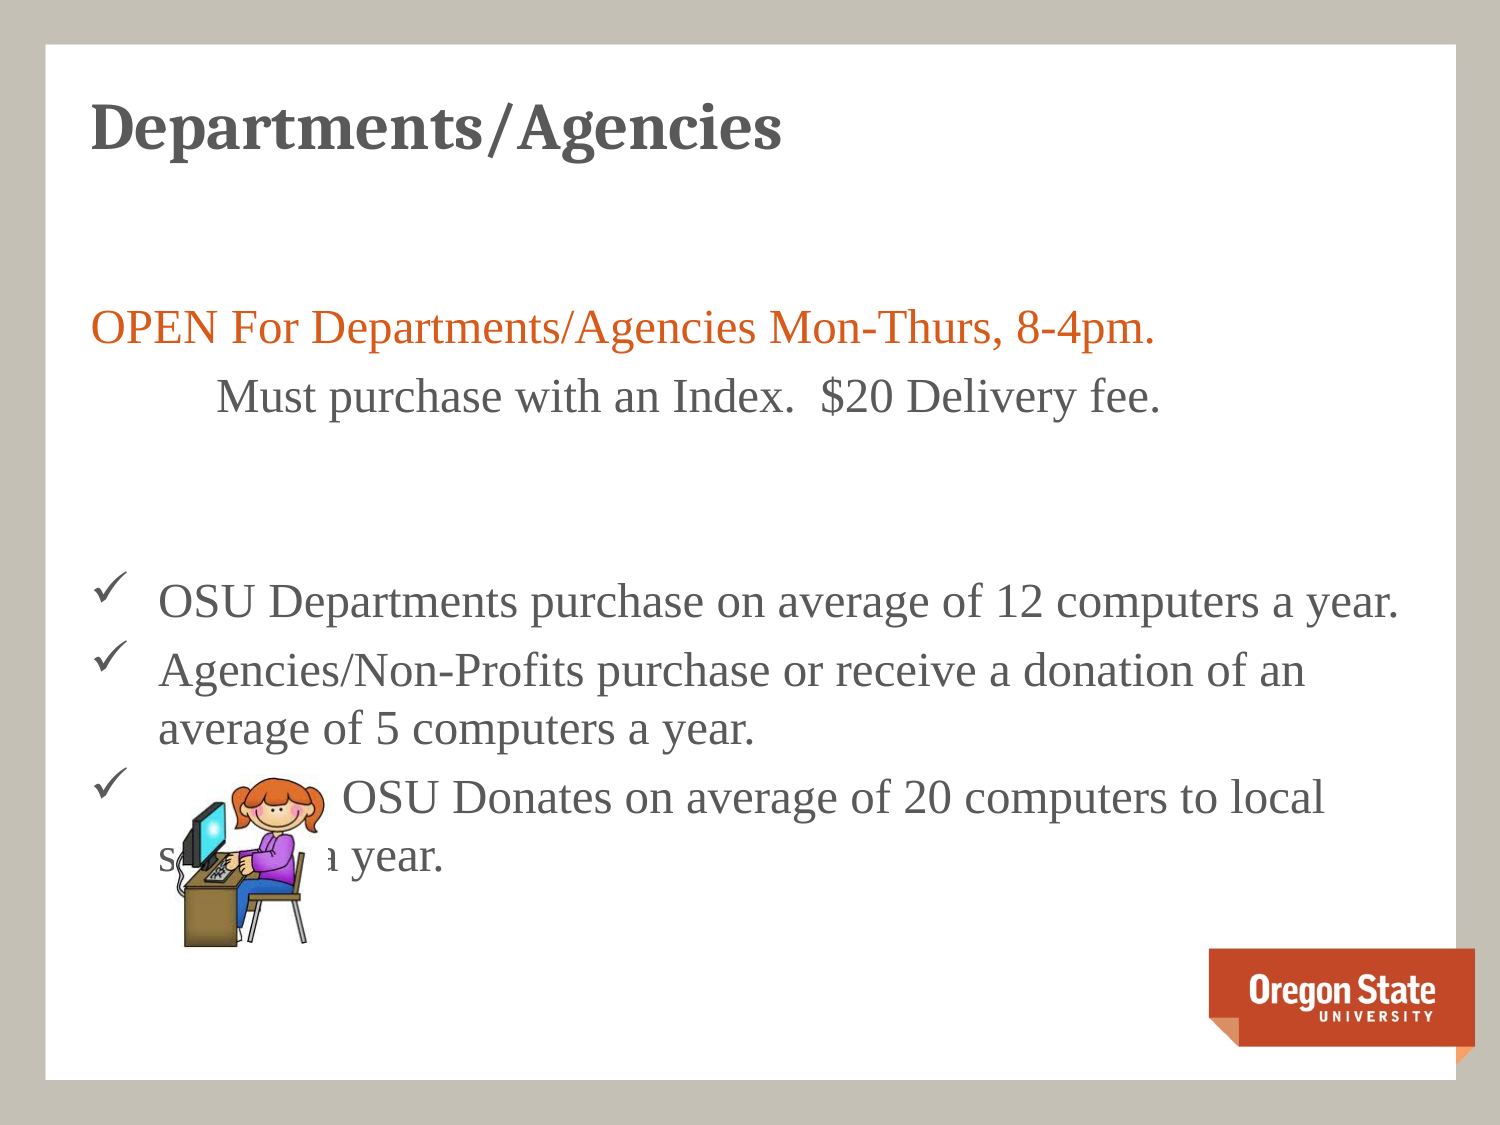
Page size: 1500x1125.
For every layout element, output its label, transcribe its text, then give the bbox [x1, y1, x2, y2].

list OPEN For Departments/Agencies Mon-Thurs, 8-4pm. Must purchase with an Index. $20 Delivery fee. OSU Departments purchase on average of 12 computers a year. Agencies/Non-Profits purchase or receive a donation of an average of 5 computers a year. OSU Donates on average of 20 computers to local schools a year. [74, 287, 1426, 1076]
picture [0, 0, 1500, 1125]
title Departments/Agencies [74, 74, 1426, 188]
